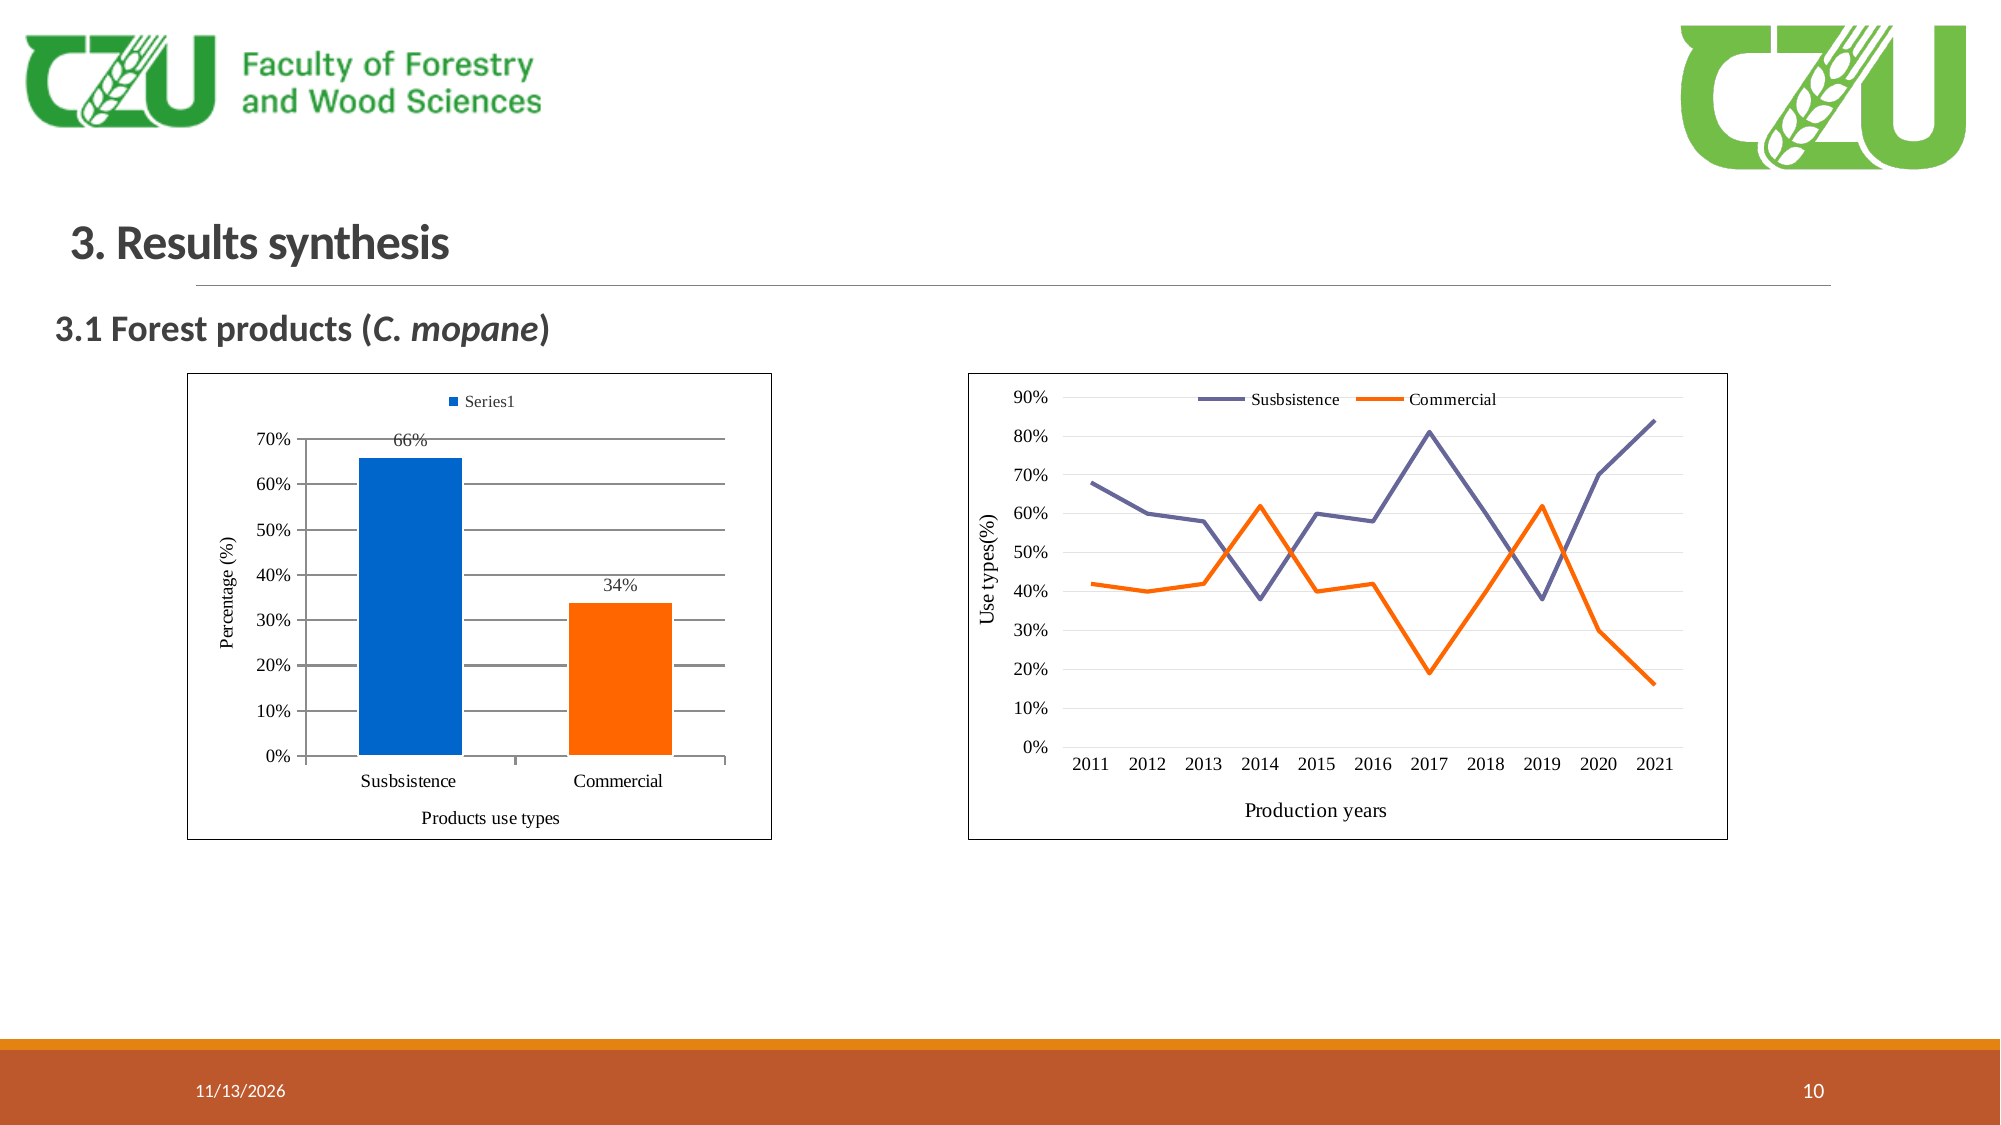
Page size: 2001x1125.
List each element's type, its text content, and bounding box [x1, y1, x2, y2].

picture [1660, 21, 2000, 181]
list 3.1 Forest products (C. mopane) [54, 301, 1924, 1019]
slide_number 10 [1624, 1059, 1840, 1120]
title 3. Results synthesis [54, 157, 641, 278]
chart [186, 372, 773, 841]
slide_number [180, 1059, 586, 1120]
chart [967, 372, 1728, 841]
picture [21, 21, 551, 134]
